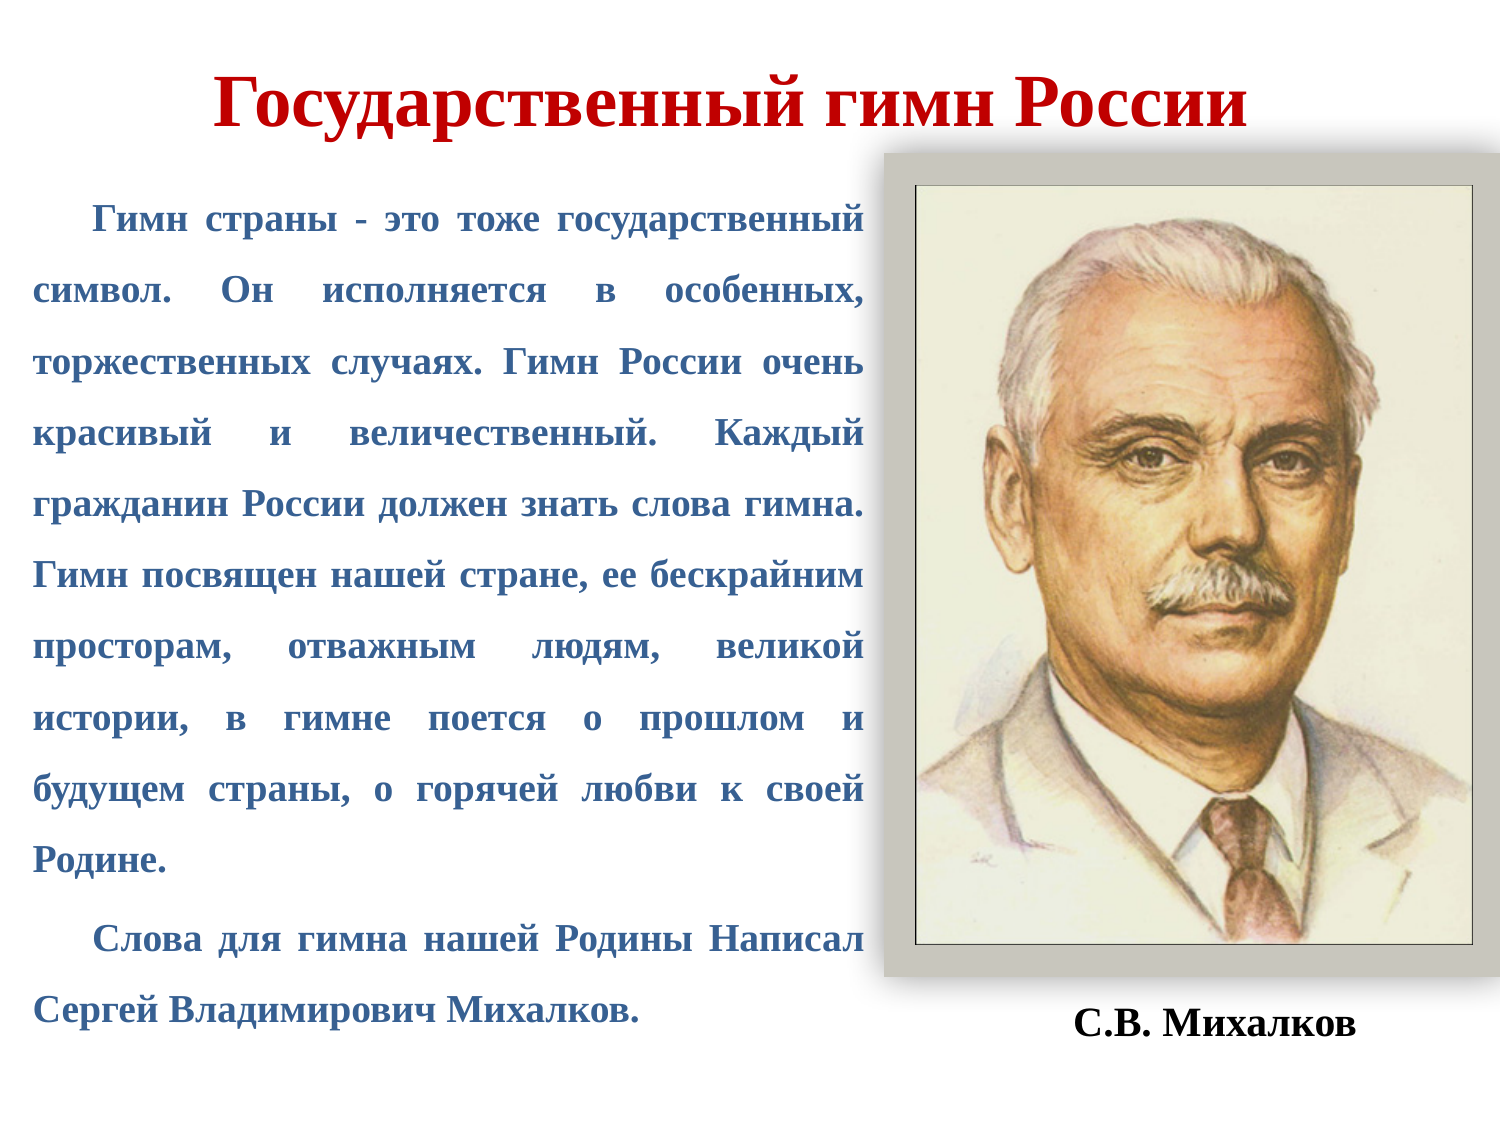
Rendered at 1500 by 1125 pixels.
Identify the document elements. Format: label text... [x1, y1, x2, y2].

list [915, 184, 1474, 946]
title Государственный гимн России [75, 44, 1388, 149]
text_box С.В. Михалков [1058, 987, 1372, 1053]
list Гимн страны - это тоже государственный символ. Он исполняется в особенных, торжественных случаях. Гимн России очень красивый и величественный. Каждый гражданин России должен знать слова гимна. Гимн посвящен нашей стране, ее бескрайним просторам, отважным людям, великой истории, в гимне поется о прошлом и будущем страны, о горячей любви к своей Родине. Слова для гимна нашей Родины Написал Сергей Владимирович Михалков. [17, 160, 880, 1083]
